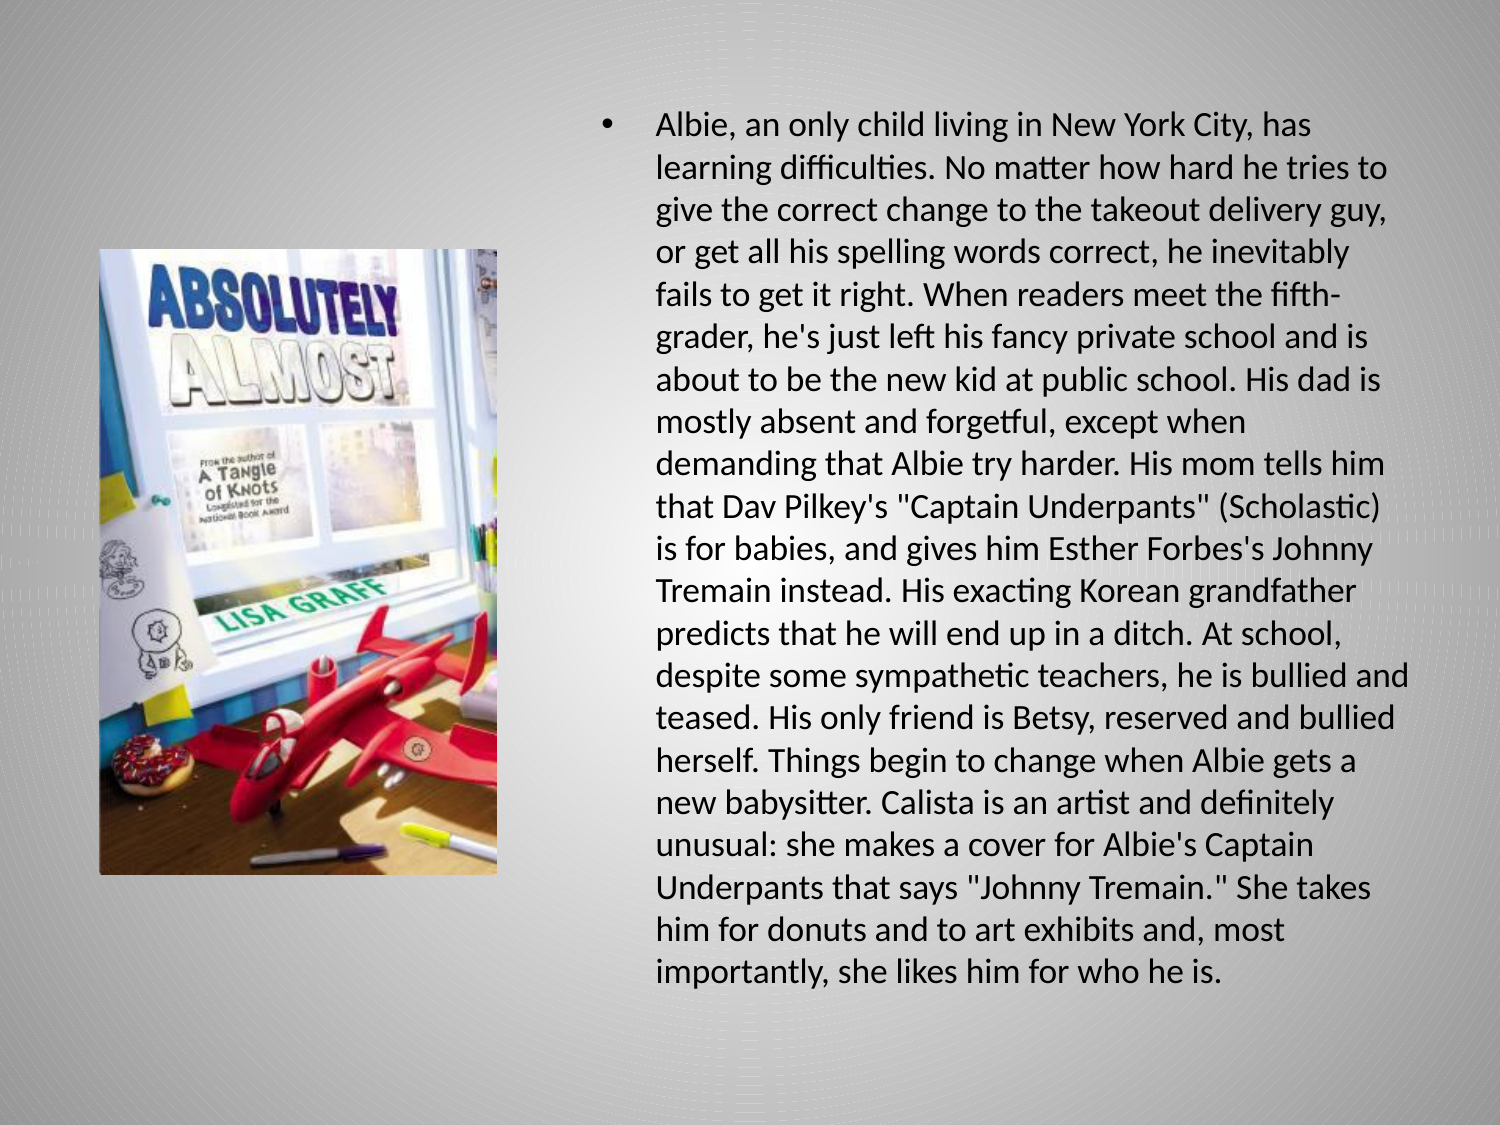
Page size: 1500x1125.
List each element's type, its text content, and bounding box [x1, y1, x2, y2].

picture [99, 249, 497, 876]
list Albie, an only child living in New York City, has learning difficulties. No matter how hard he tries to give the correct change to the takeout delivery guy, or get all his spelling words correct, he inevitably fails to get it right. When readers meet the fifth-grader, he's just left his fancy private school and is about to be the new kid at public school. His dad is mostly absent and forgetful, except when demanding that Albie try harder. His mom tells him that Dav Pilkey's "Captain Underpants" (Scholastic) is for babies, and gives him Esther Forbes's Johnny Tremain instead. His exacting Korean grandfather predicts that he will end up in a ditch. At school, despite some sympathetic teachers, he is bullied and teased. His only friend is Betsy, reserved and bullied herself. Things begin to change when Albie gets a new babysitter. Calista is an artist and definitely unusual: she makes a cover for Albie's Captain Underpants that says "Johnny Tremain." She takes him for donuts and to art exhibits and, most importantly, she likes him for who he is. [586, 44, 1425, 1005]
